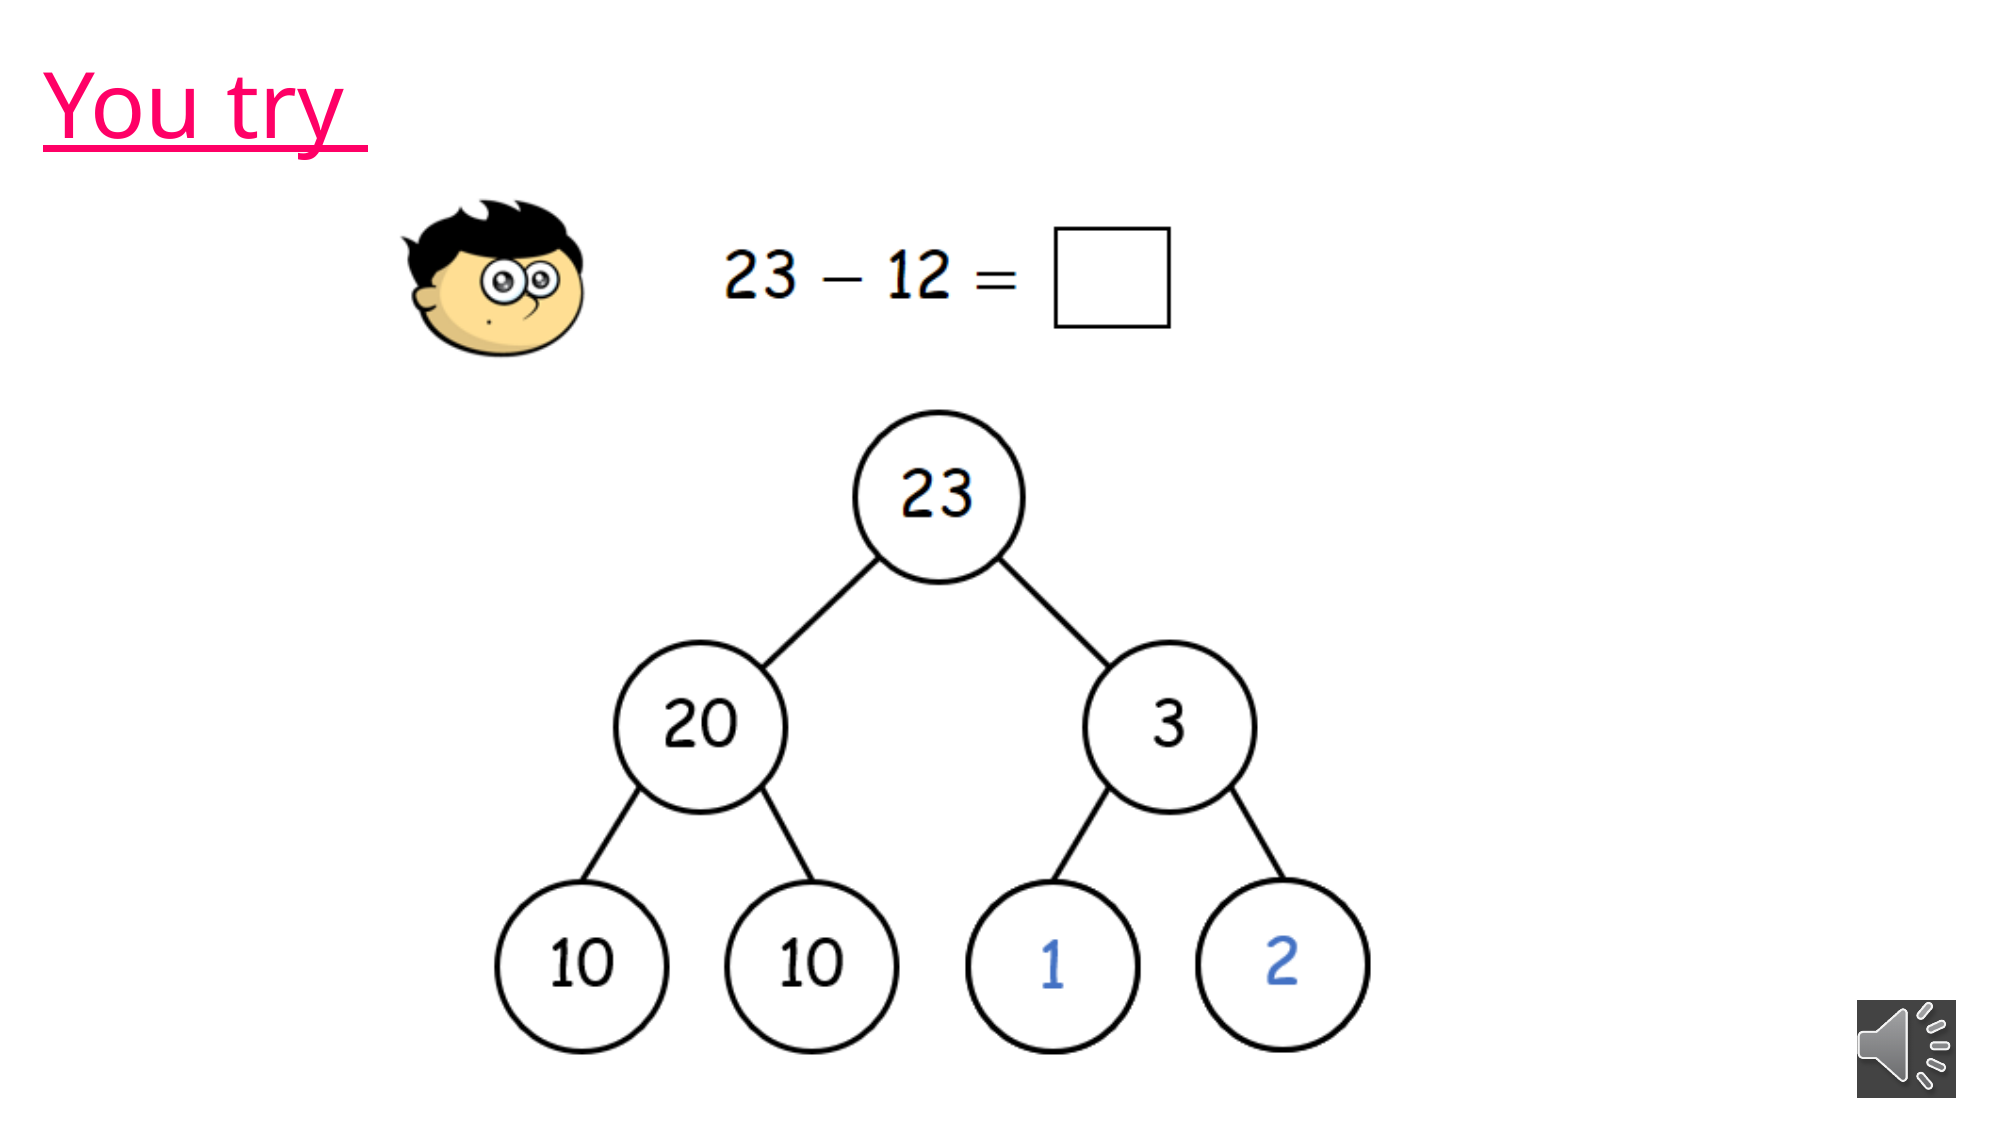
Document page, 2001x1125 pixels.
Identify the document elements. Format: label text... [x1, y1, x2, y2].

picture [349, 165, 1415, 1099]
title You try [28, 0, 1754, 218]
picture [1856, 998, 1957, 1099]
